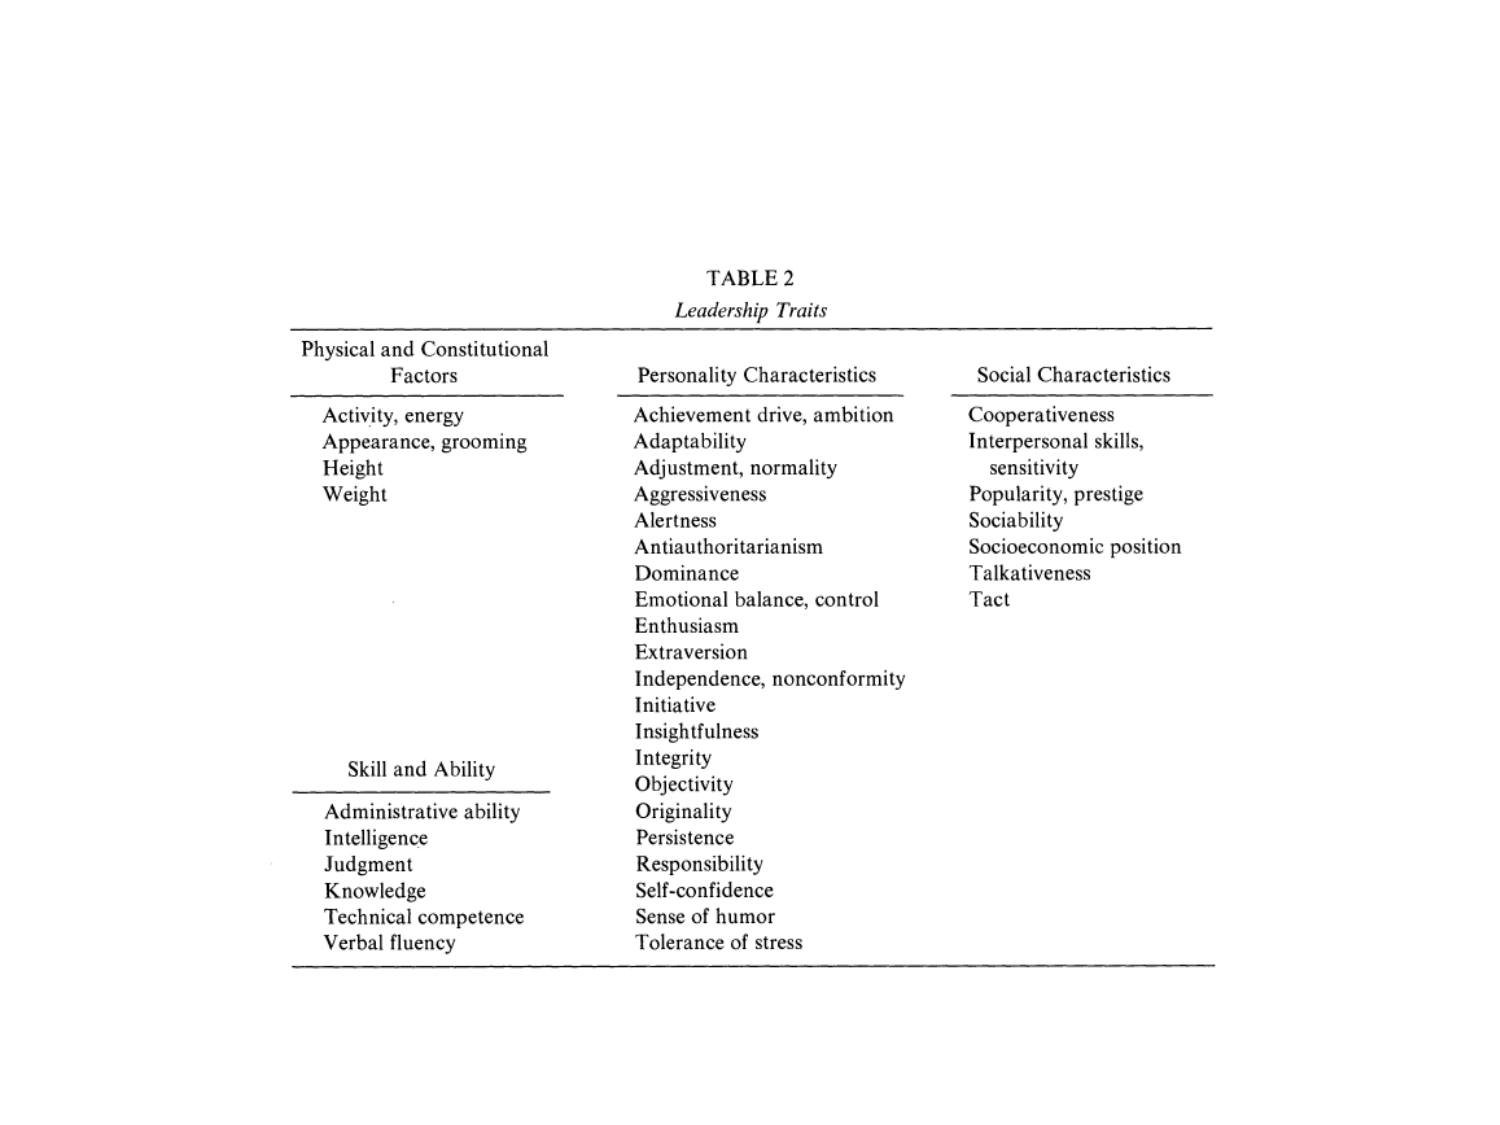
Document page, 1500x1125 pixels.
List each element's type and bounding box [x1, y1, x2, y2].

list [248, 262, 1251, 1006]
